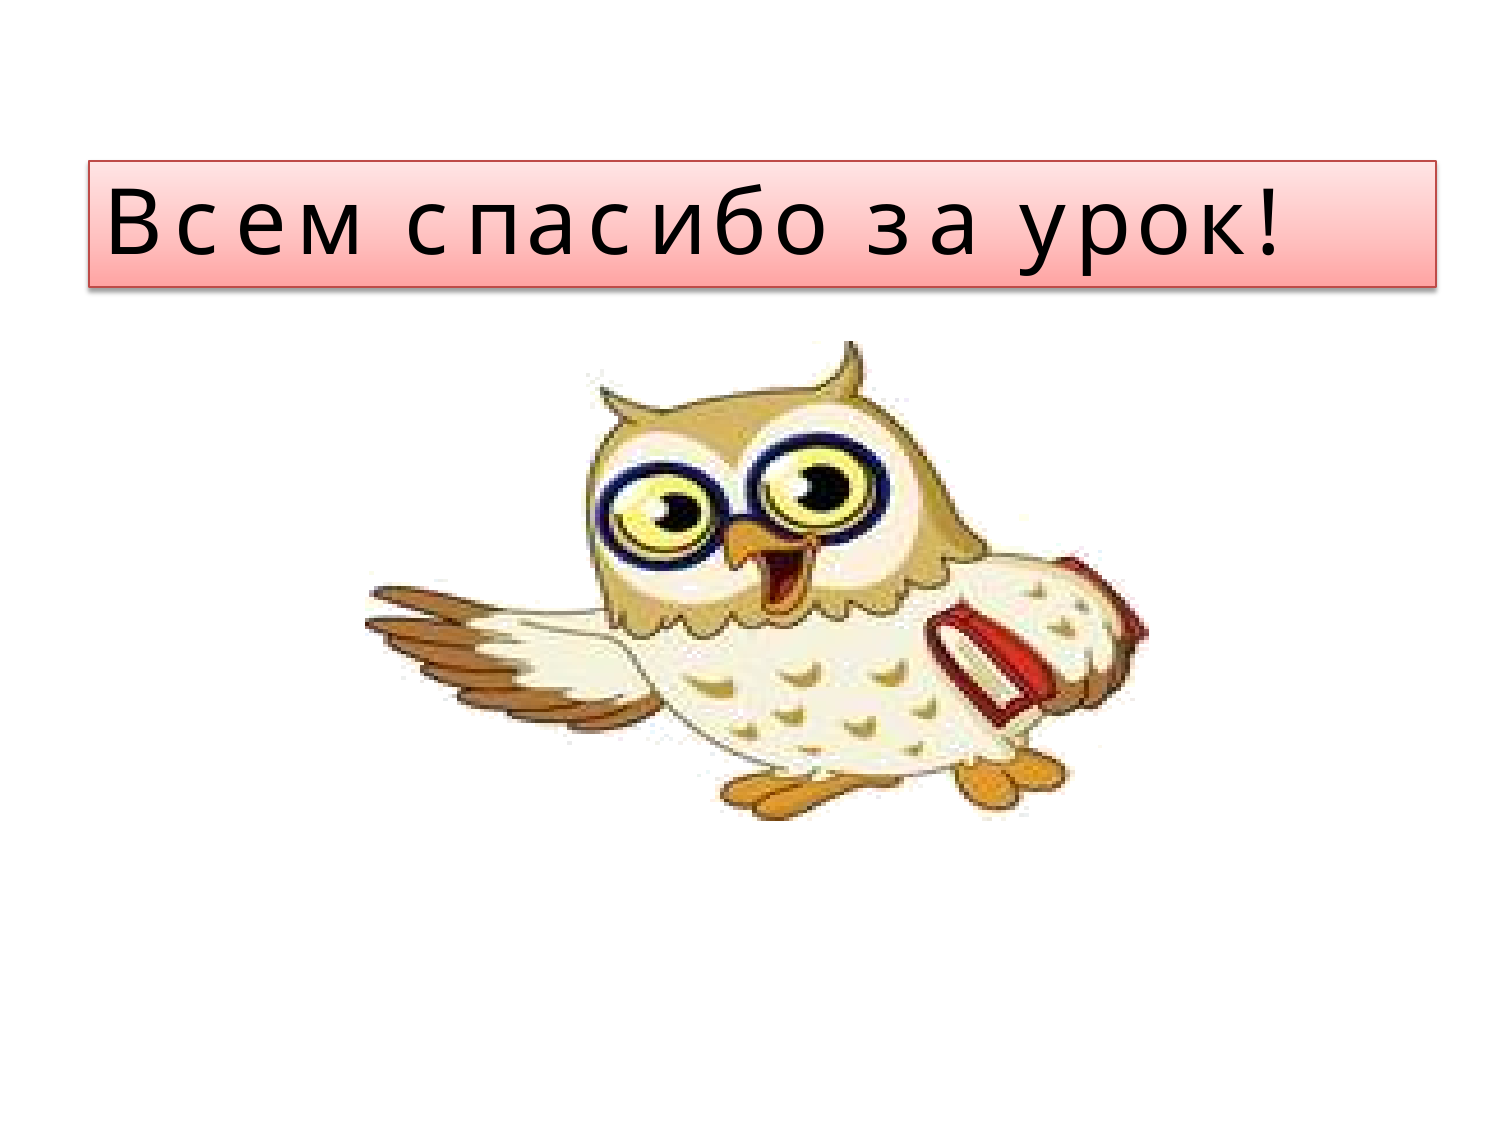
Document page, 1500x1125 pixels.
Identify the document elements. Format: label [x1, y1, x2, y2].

text_box [0, 0, 1500, 1125]
